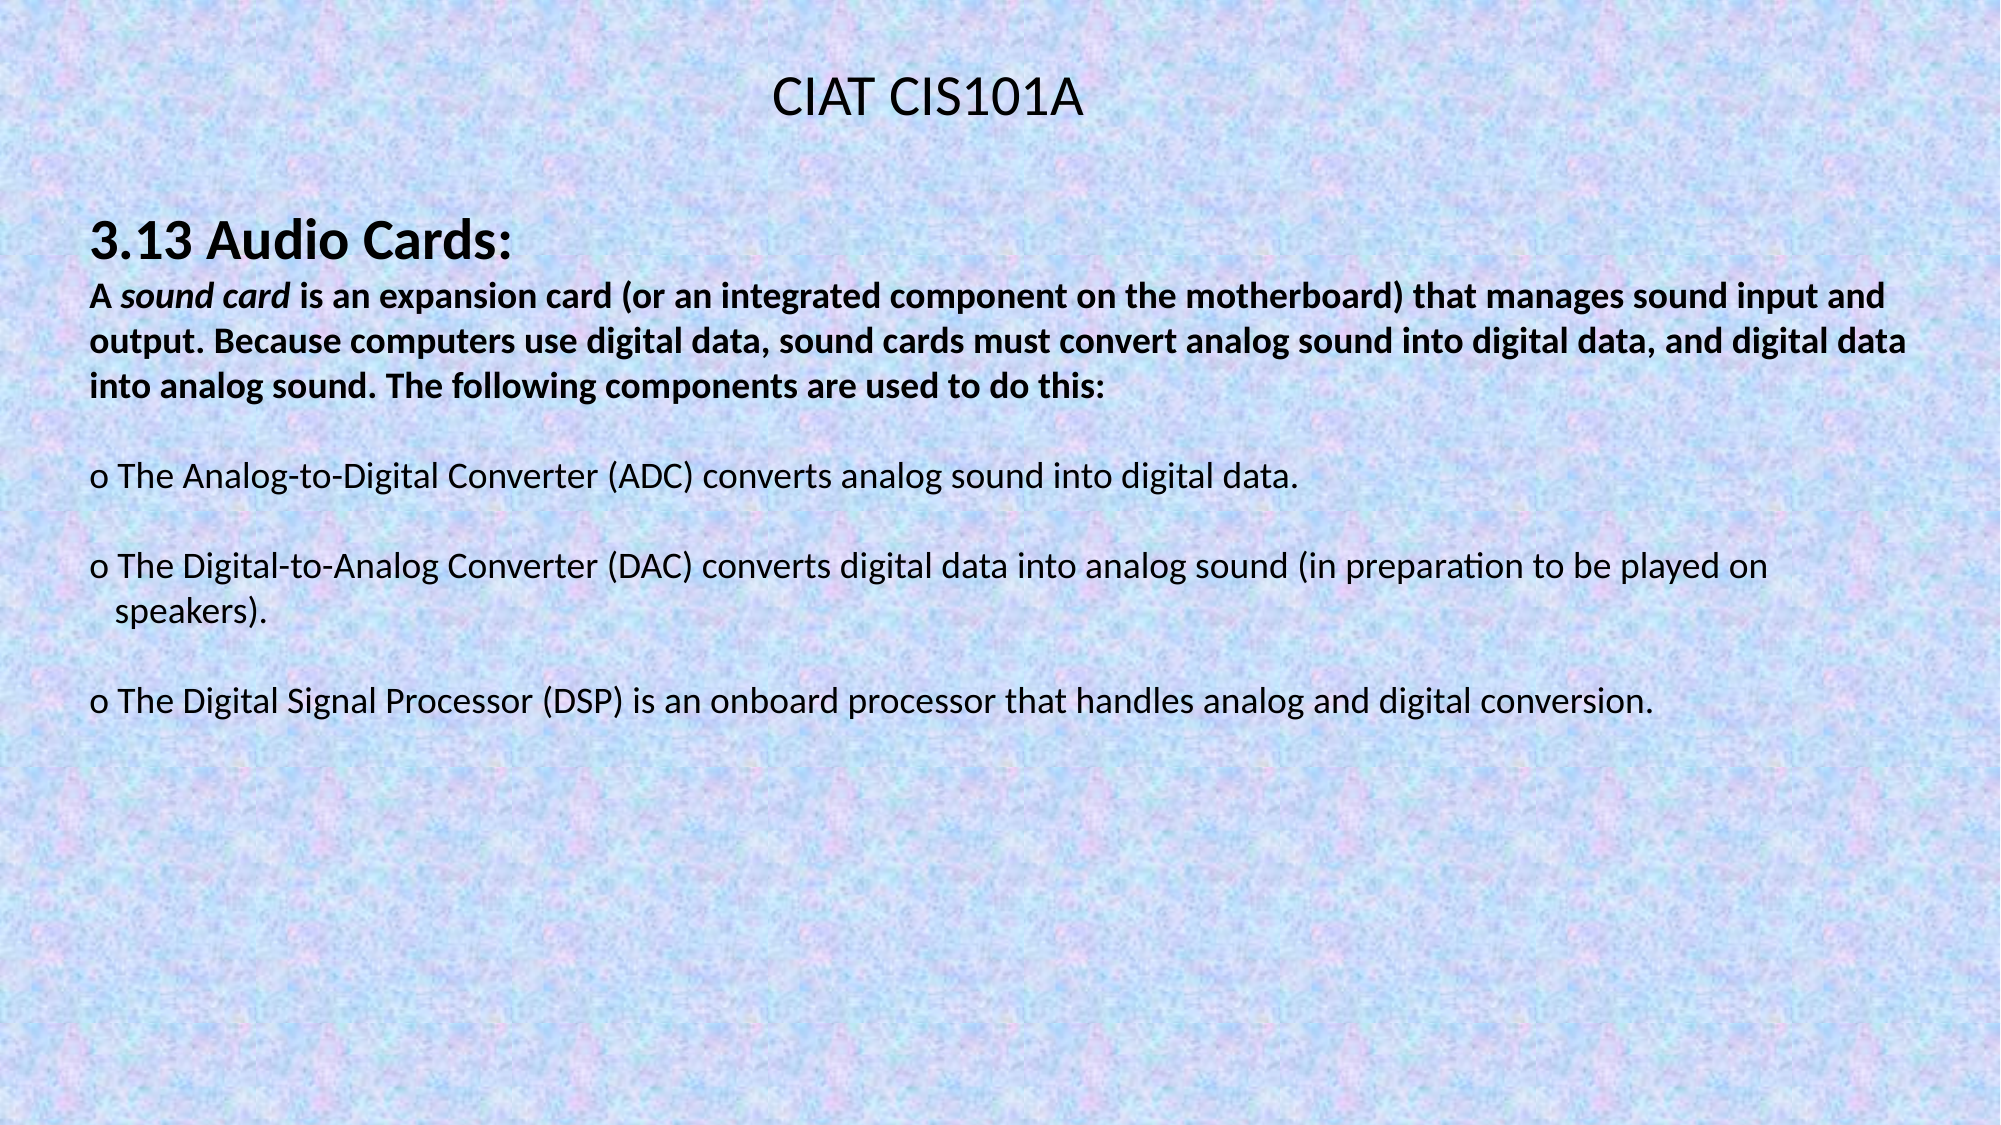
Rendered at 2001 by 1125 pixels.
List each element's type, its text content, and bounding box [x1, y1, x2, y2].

text_box 3.13 Audio Cards: A sound card is an expansion card (or an integrated component on the motherboard) that manages sound input and output. Because computers use digital data, sound cards must convert analog sound into digital data, and digital data into analog sound. The following components are used to do this: o The Analog-to-Digital Converter (ADC) converts analog sound into digital data. o The Digital-to-Analog Converter (DAC) converts digital data into analog sound (in preparation to be played on speakers). o The Digital Signal Processor (DSP) is an onboard processor that handles analog and digital conversion. [74, 193, 1941, 729]
picture [0, 0, 2001, 1125]
text_box CIAT CIS101A [757, 49, 1099, 135]
